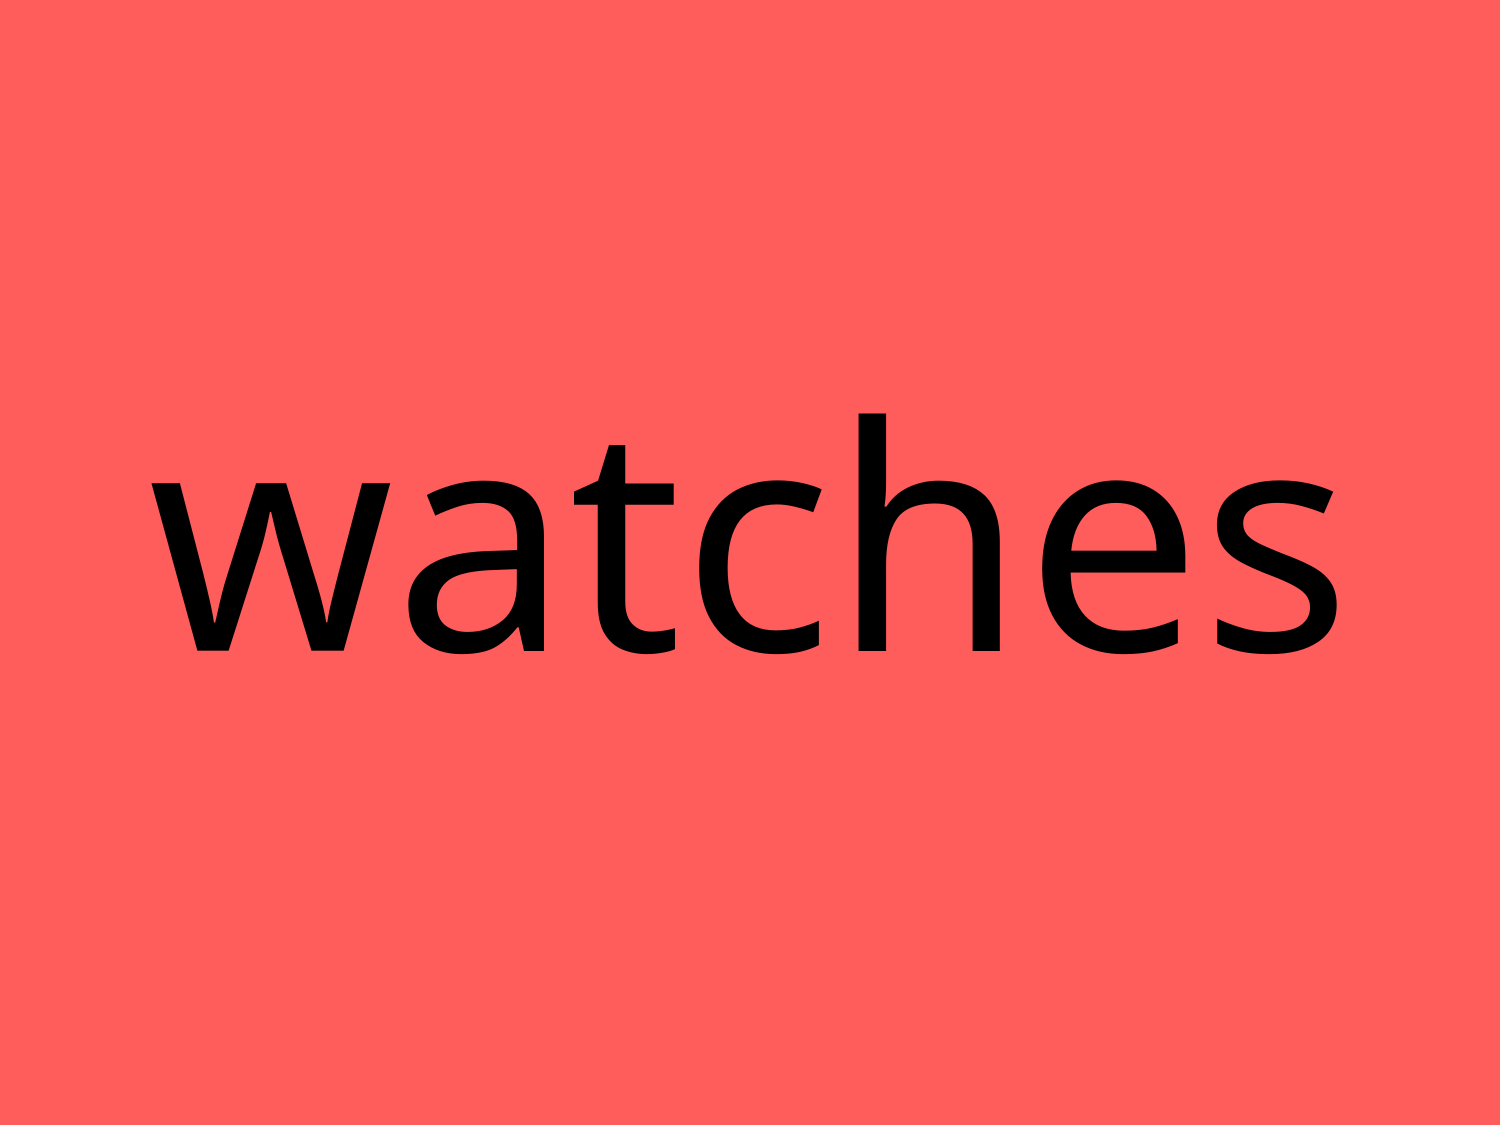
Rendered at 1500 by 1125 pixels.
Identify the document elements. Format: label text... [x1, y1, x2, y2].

title watches [112, 349, 1388, 705]
